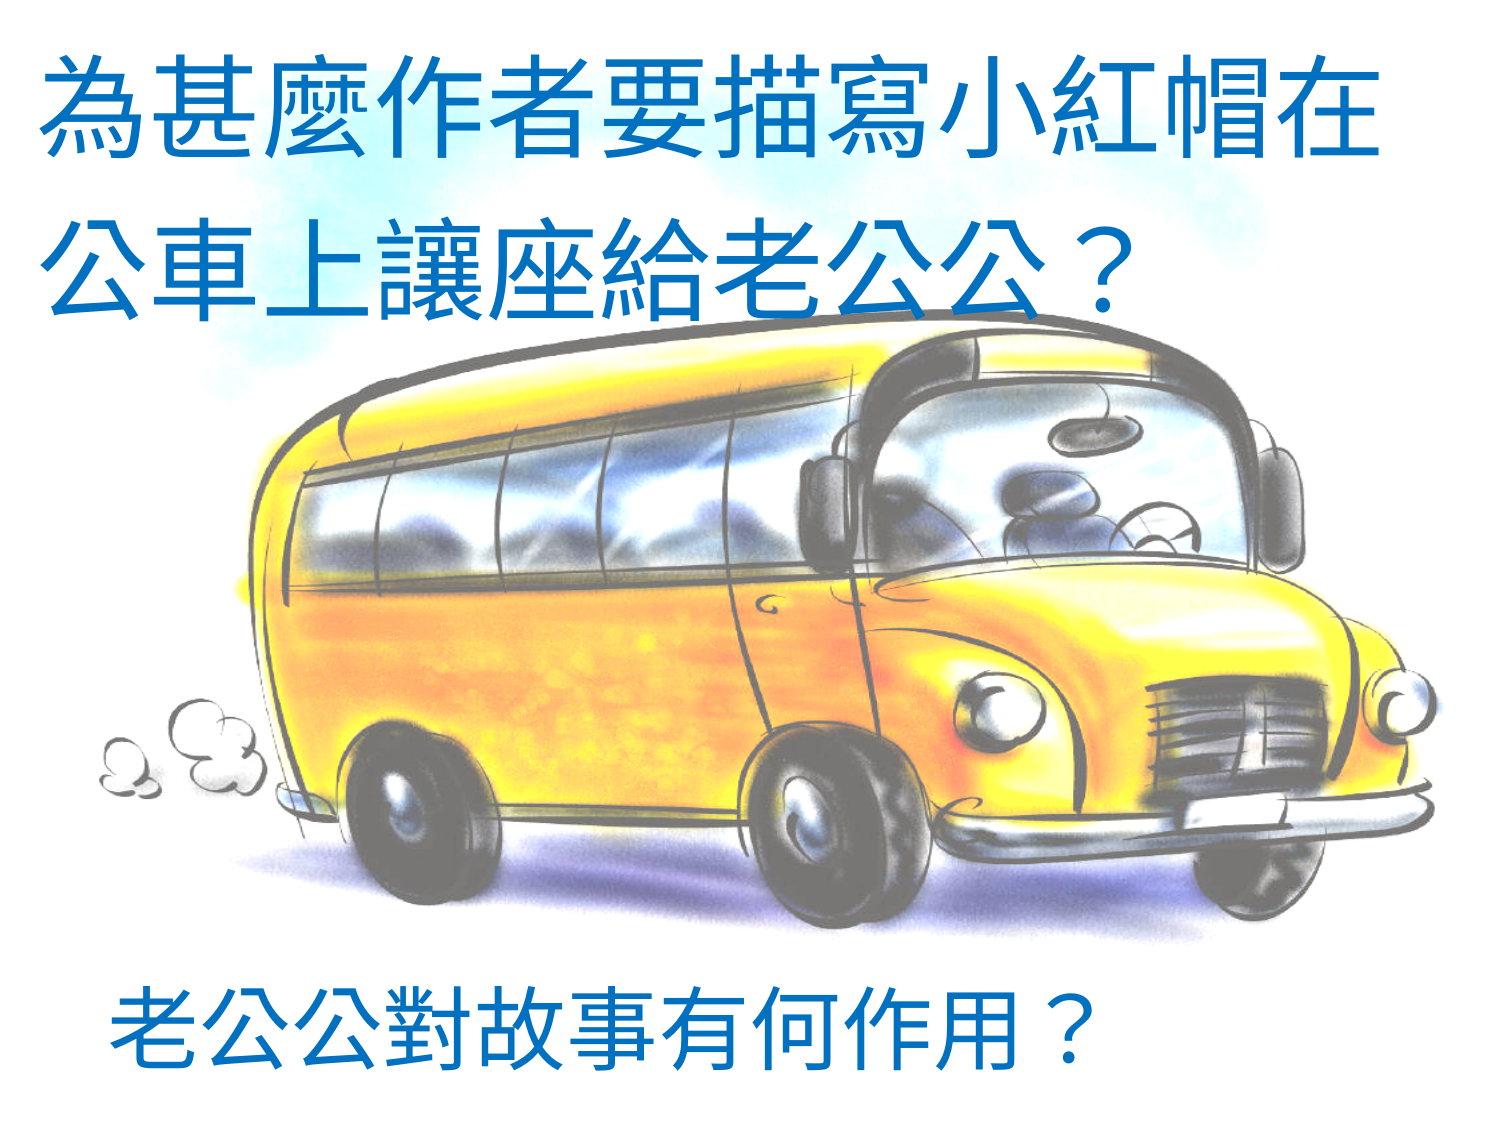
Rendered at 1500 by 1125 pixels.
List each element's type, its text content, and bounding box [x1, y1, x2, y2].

table_header 為甚麼作者要描寫小紅帽在公車上讓座給老公公？ [18, 19, 1488, 508]
picture [70, 71, 1471, 965]
text_box 老公公對故事有何作用？ [93, 973, 1133, 1089]
